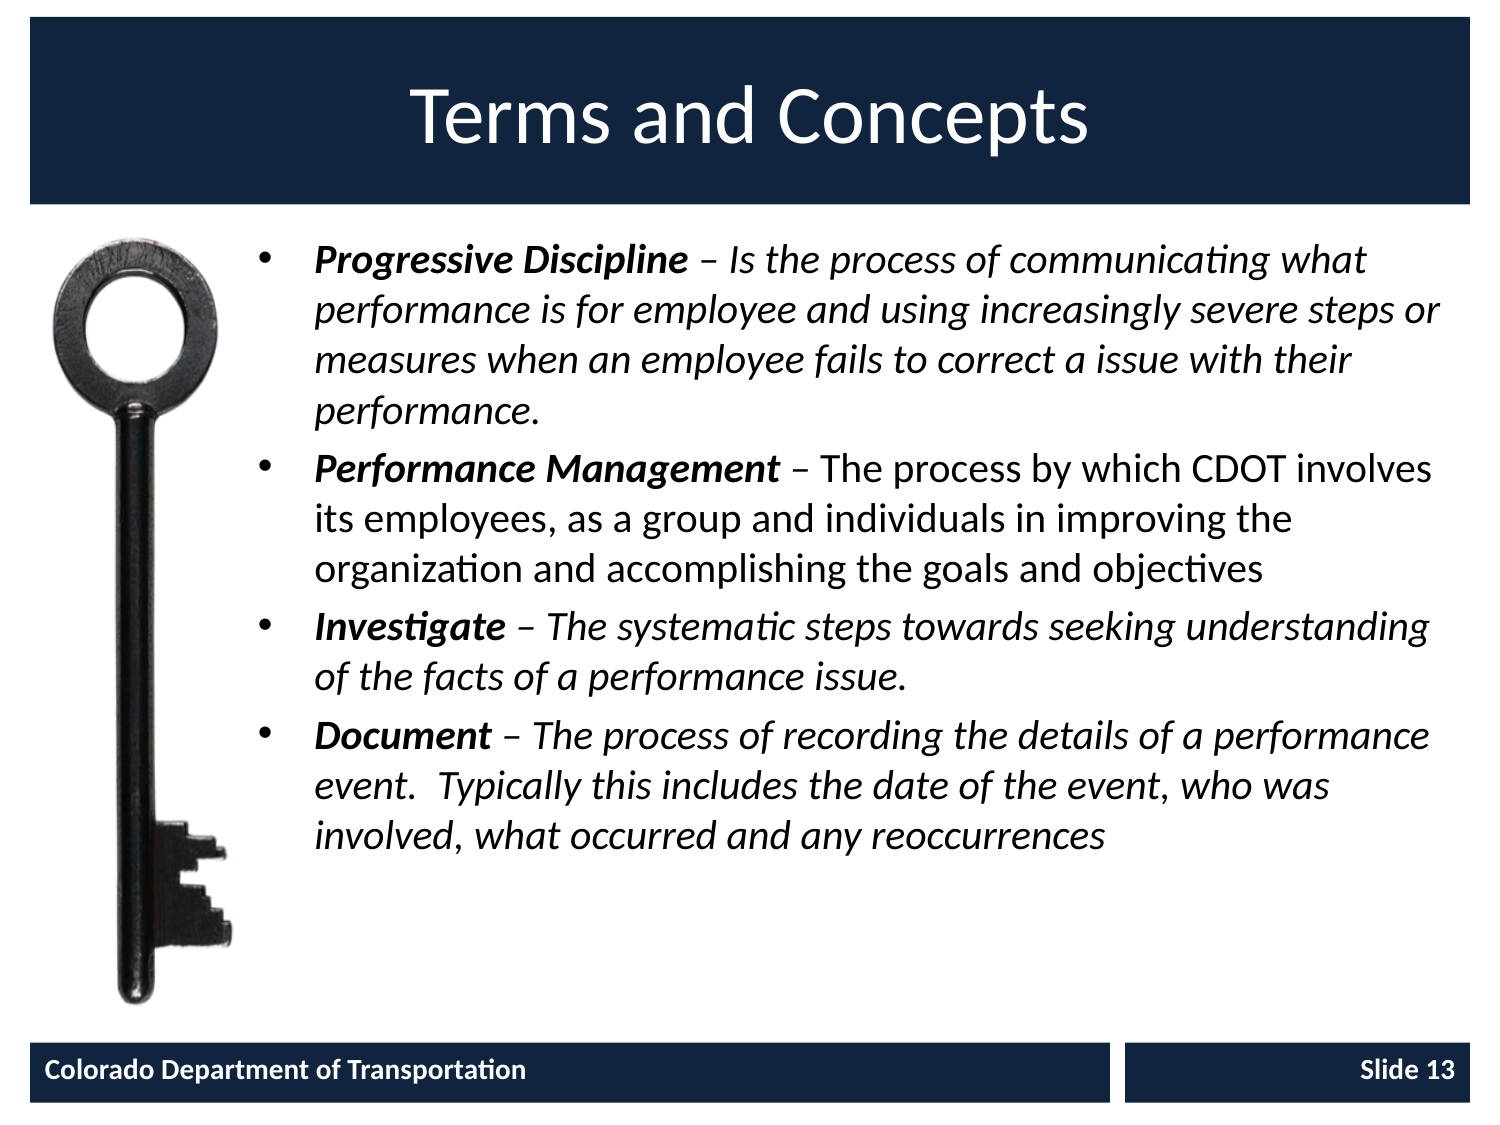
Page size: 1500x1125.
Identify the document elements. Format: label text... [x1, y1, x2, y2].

footer Colorado Department of Transportation [30, 1042, 1110, 1103]
title Terms and Concepts [29, 16, 1471, 205]
slide_number Slide 13 [1125, 1042, 1470, 1103]
picture [40, 223, 246, 1020]
text_box Progressive Discipline – Is the process of communicating what performance is for employee and using increasingly severe steps or measures when an employee fails to correct a issue with their performance. Performance Management – The process by which CDOT involves its employees, as a group and individuals in improving the organization and accomplishing the goals and objectives Investigate – The systematic steps towards seeking understanding of the facts of a performance issue. Document – The process of recording the details of a performance event. Typically this includes the date of the event, who was involved, what occurred and any reoccurrences [243, 224, 1470, 1035]
